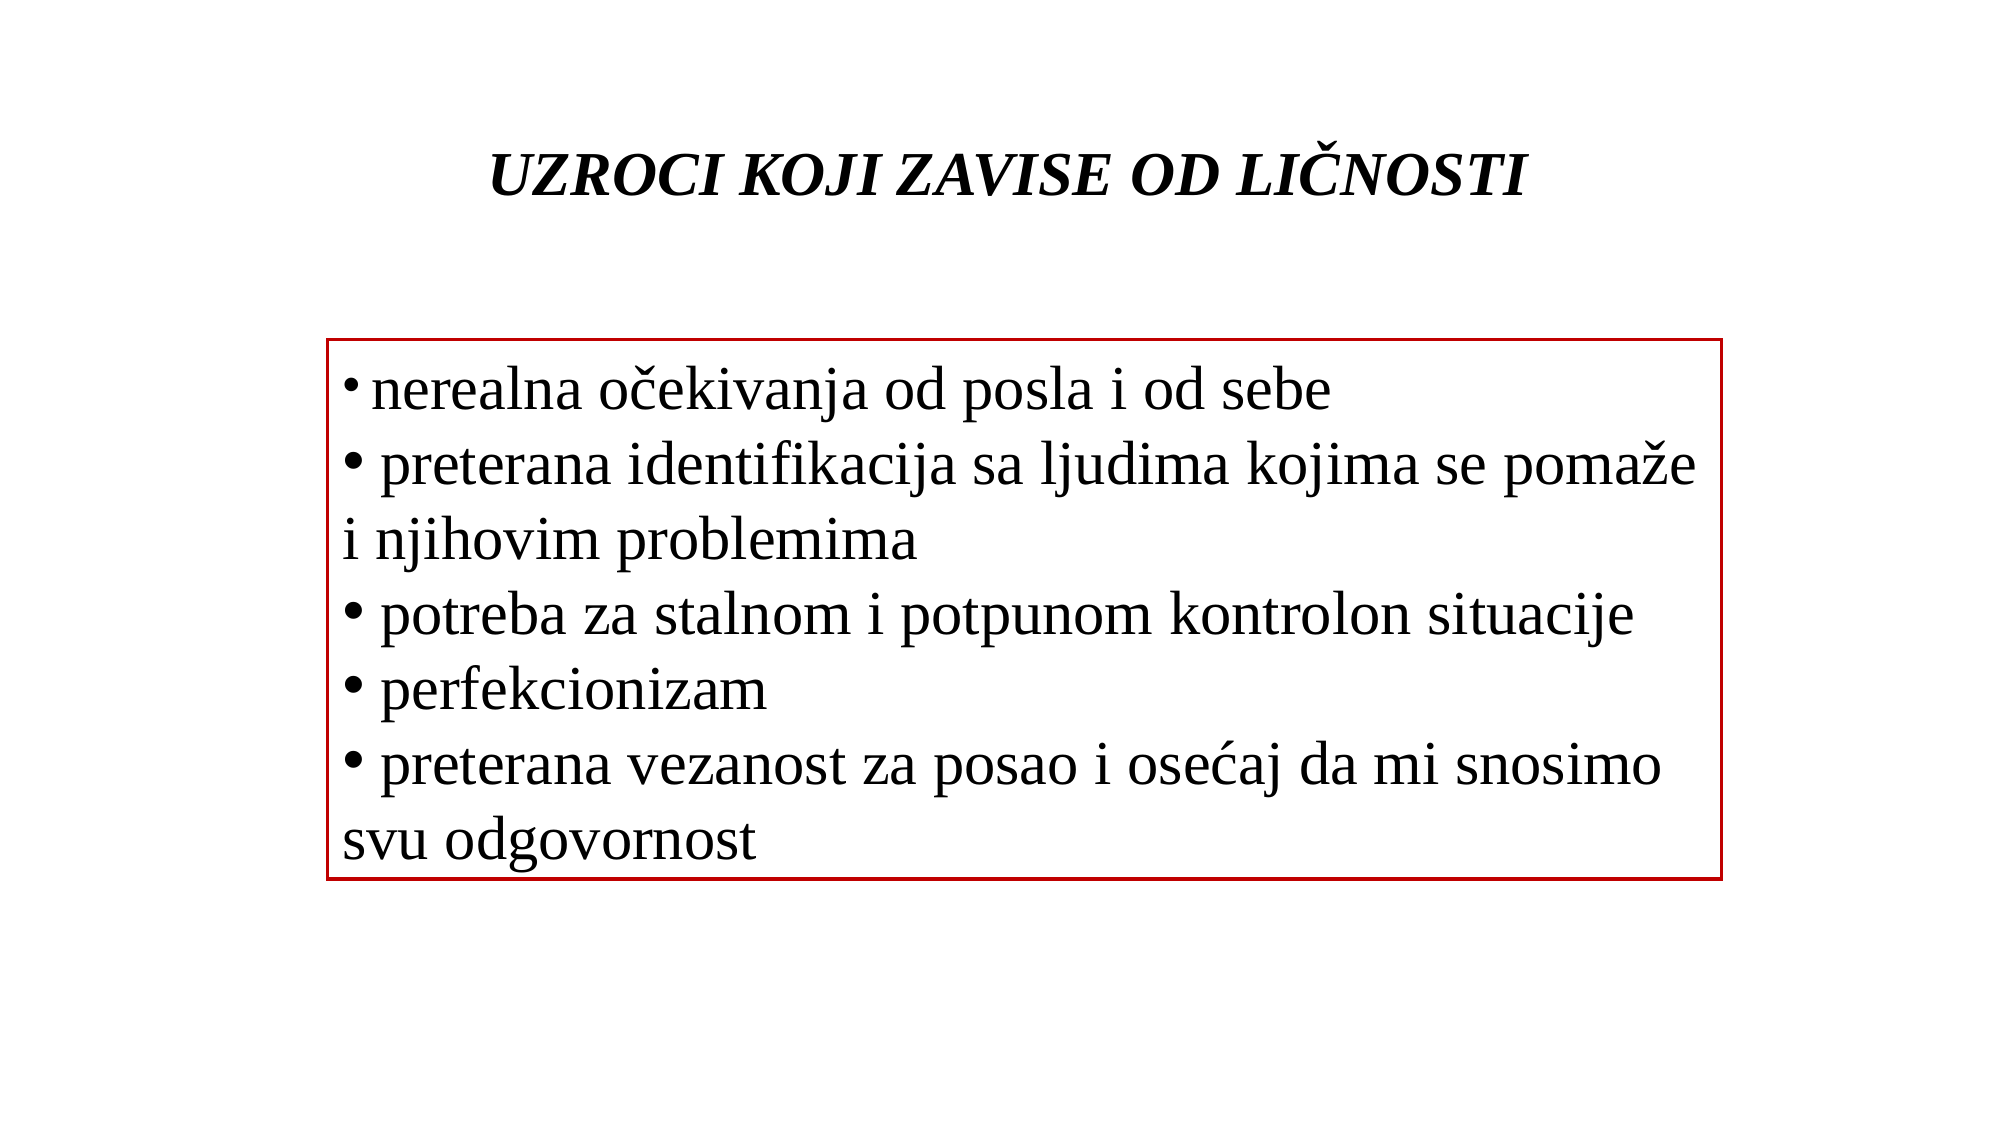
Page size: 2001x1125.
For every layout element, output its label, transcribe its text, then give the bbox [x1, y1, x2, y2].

text_box nerealna očekivanja od posla i od sebe preterana identifikacija sa ljudima kojima se pomaže i njihovim problemima potreba za stalnom i potpunom kontrolon situacije perfekcionizam preterana vezanost za posao i osećaj da mi snosimo svu odgovornost [327, 339, 1723, 880]
text_box UZROCI KOJI ZAVISE OD LIČNOSTI [472, 125, 1545, 216]
